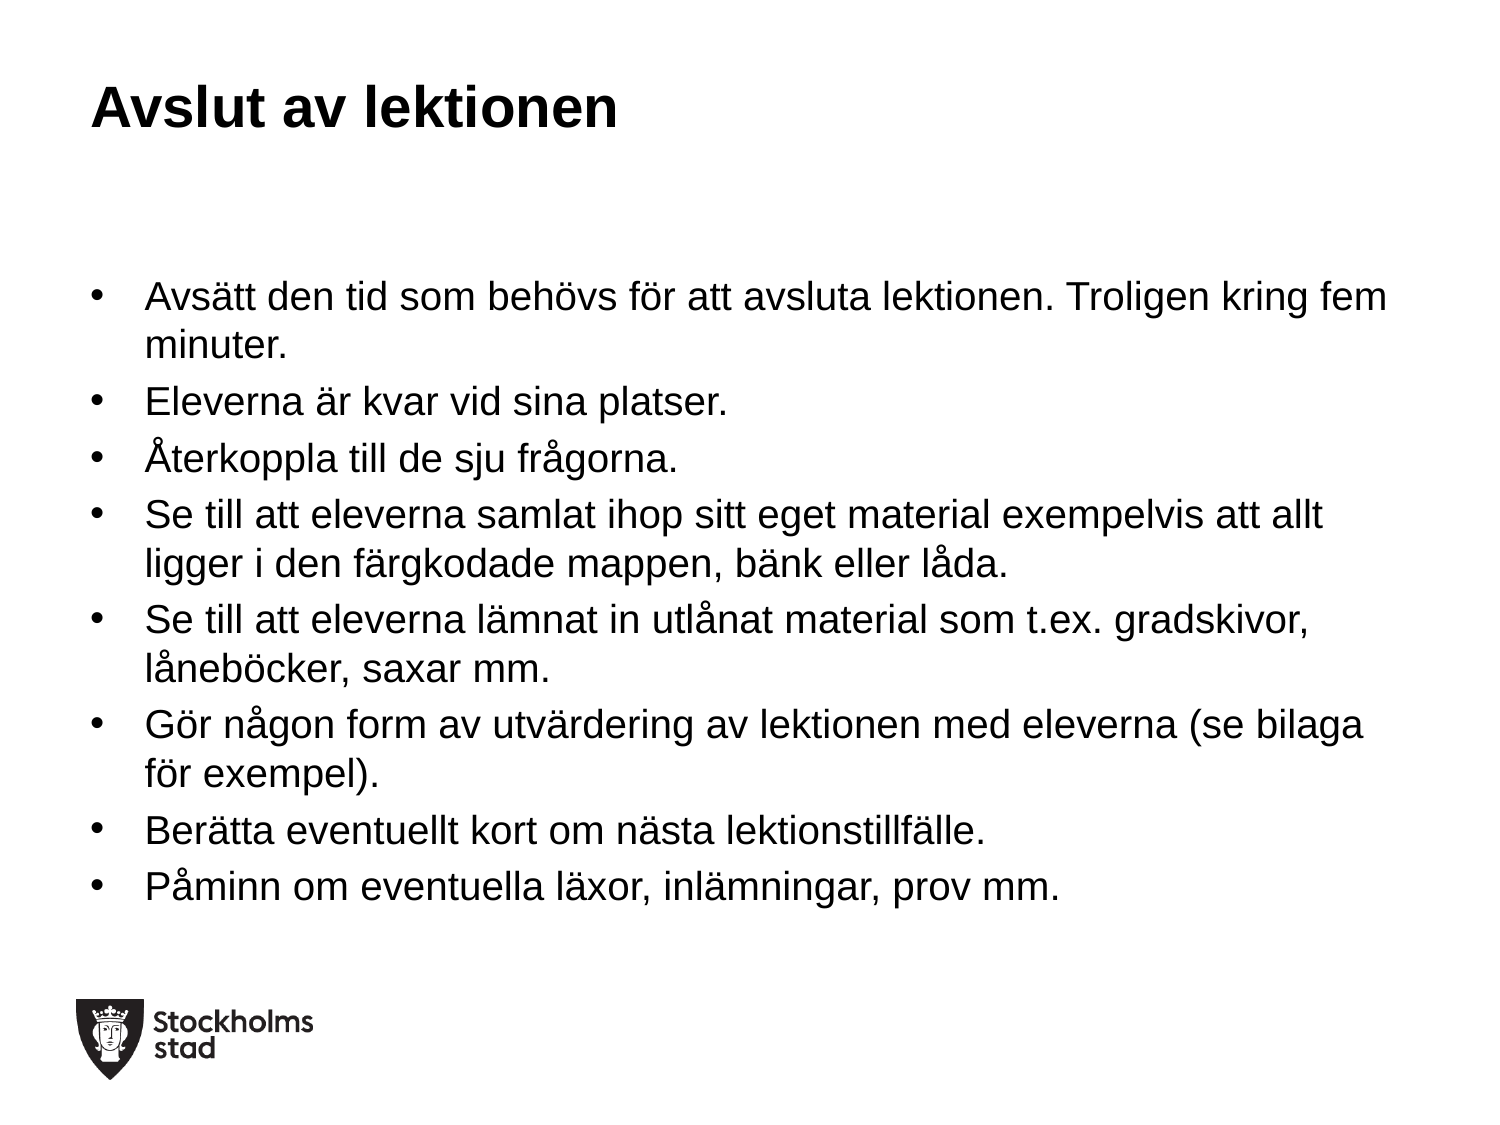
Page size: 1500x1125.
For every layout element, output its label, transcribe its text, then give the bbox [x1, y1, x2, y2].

title Avslut av lektionen [75, 45, 1425, 233]
picture [76, 999, 313, 1080]
list Avsätt den tid som behövs för att avsluta lektionen. Troligen kring fem minuter. Eleverna är kvar vid sina platser. Återkoppla till de sju frågorna. Se till att eleverna samlat ihop sitt eget material exempelvis att allt ligger i den färgkodade mappen, bänk eller låda. Se till att eleverna lämnat in utlånat material som t.ex. gradskivor, låneböcker, saxar mm. Gör någon form av utvärdering av lektionen med eleverna (se bilaga för exempel). Berätta eventuellt kort om nästa lektionstillfälle. Påminn om eventuella läxor, inlämningar, prov mm. [75, 262, 1425, 917]
